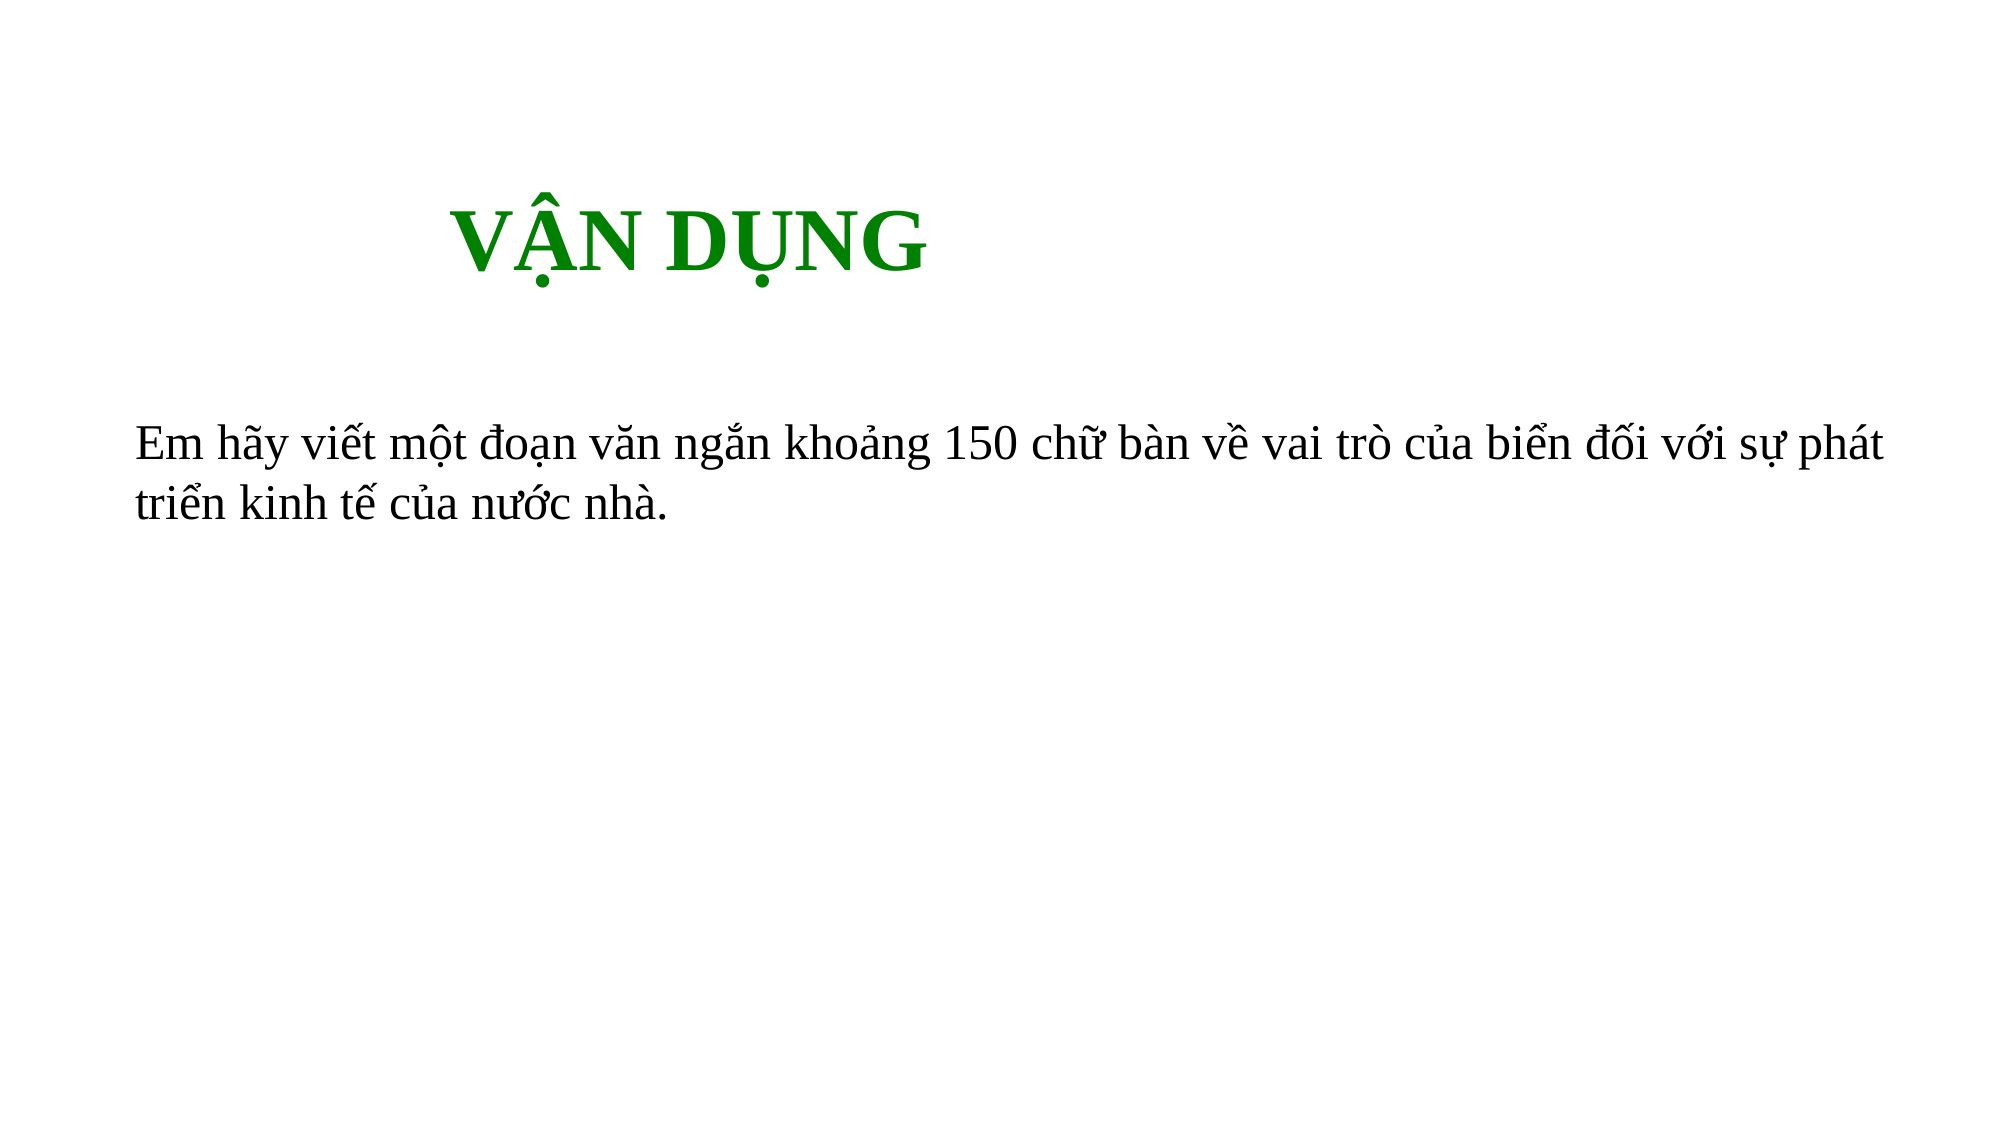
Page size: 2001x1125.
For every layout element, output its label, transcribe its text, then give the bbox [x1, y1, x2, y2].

text_box VẬN DỤNG [204, 181, 1175, 289]
text_box Em hãy viết một đoạn văn ngắn khoảng 150 chữ bàn về vai trò của biển đối với sự phát triển kinh tế của nước nhà. [124, 404, 1911, 535]
